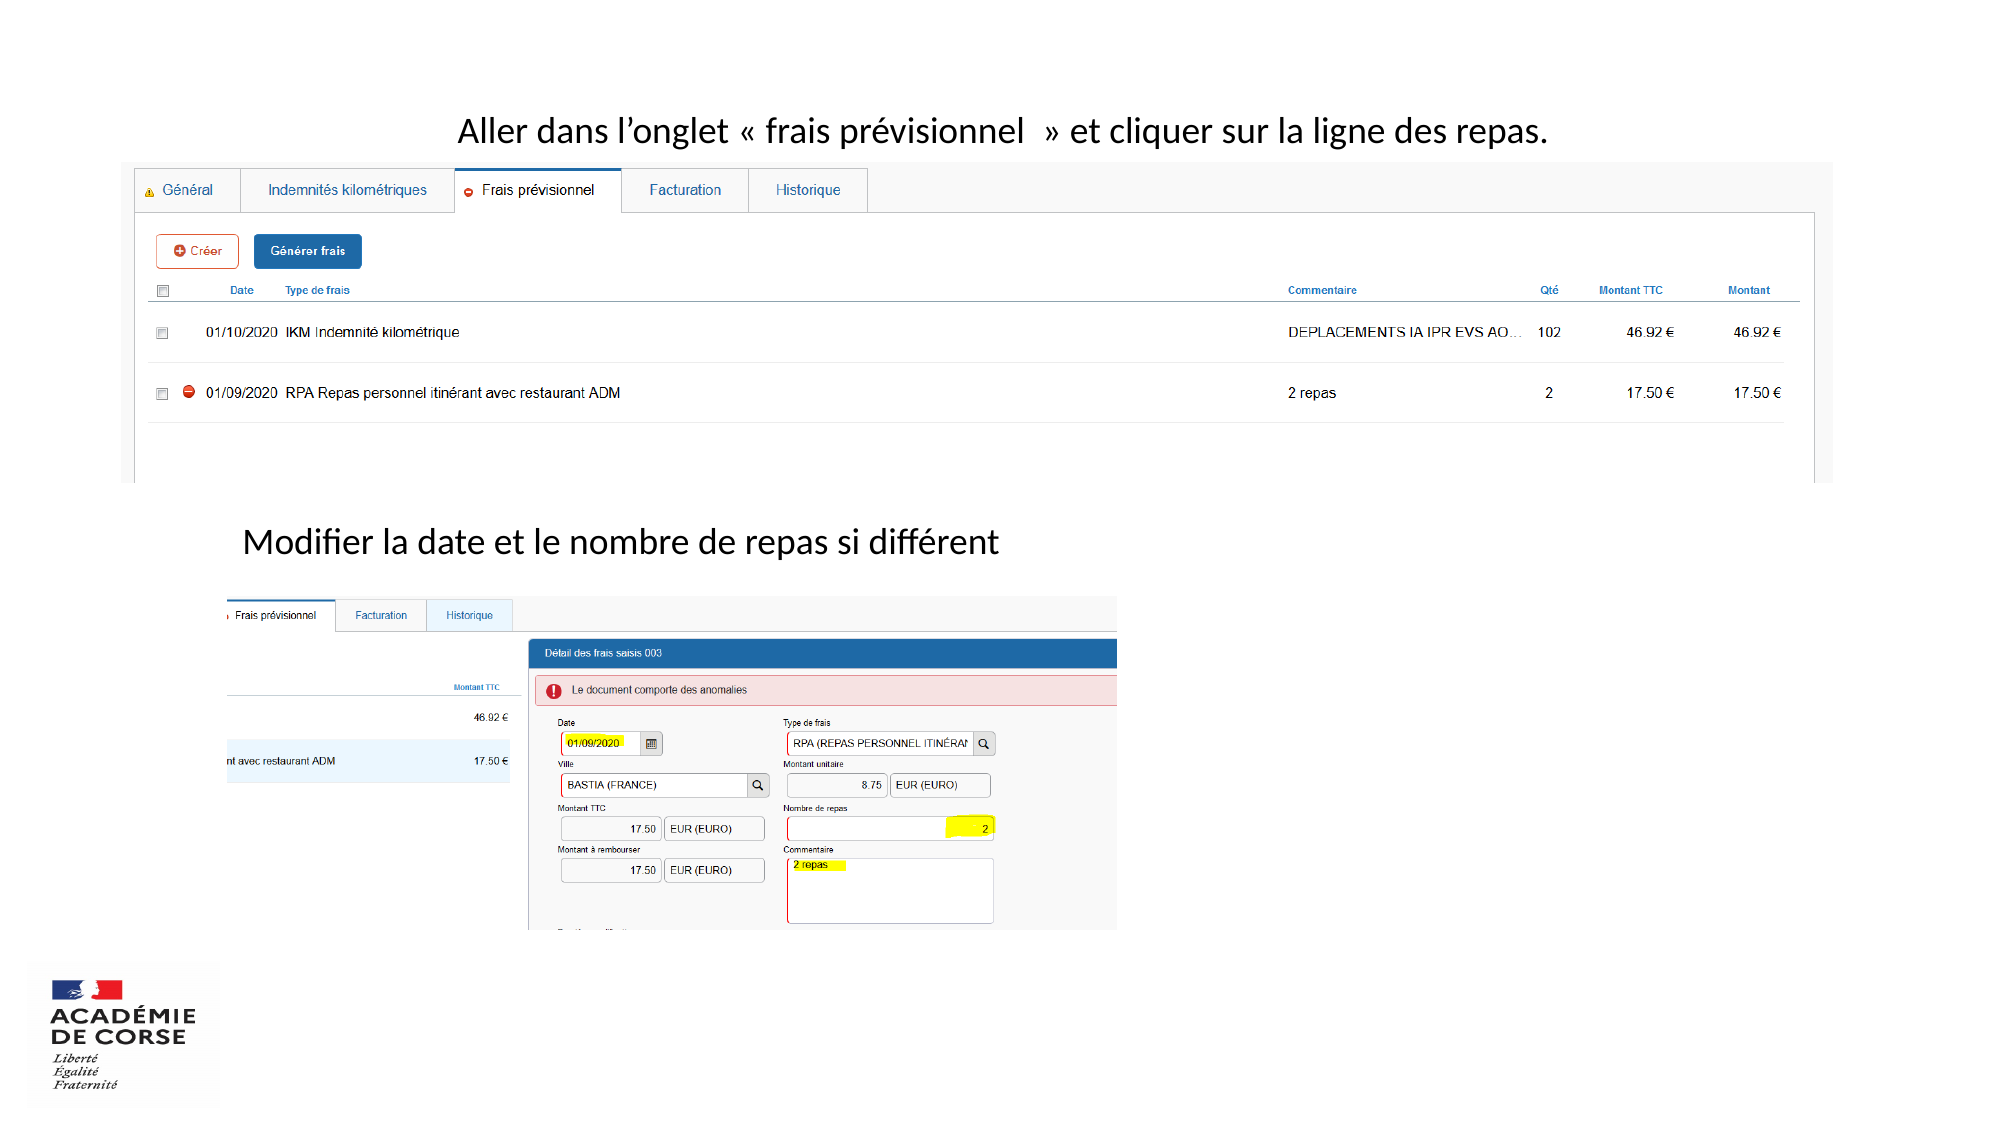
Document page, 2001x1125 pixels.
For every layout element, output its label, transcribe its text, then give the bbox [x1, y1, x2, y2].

text_box Aller dans l’onglet « frais prévisionnel » et cliquer sur la ligne des repas. [442, 98, 1656, 159]
picture [121, 162, 1833, 483]
picture [227, 596, 1117, 930]
picture [27, 961, 220, 1108]
text_box Modifier la date et le nombre de repas si différent [227, 509, 1656, 570]
